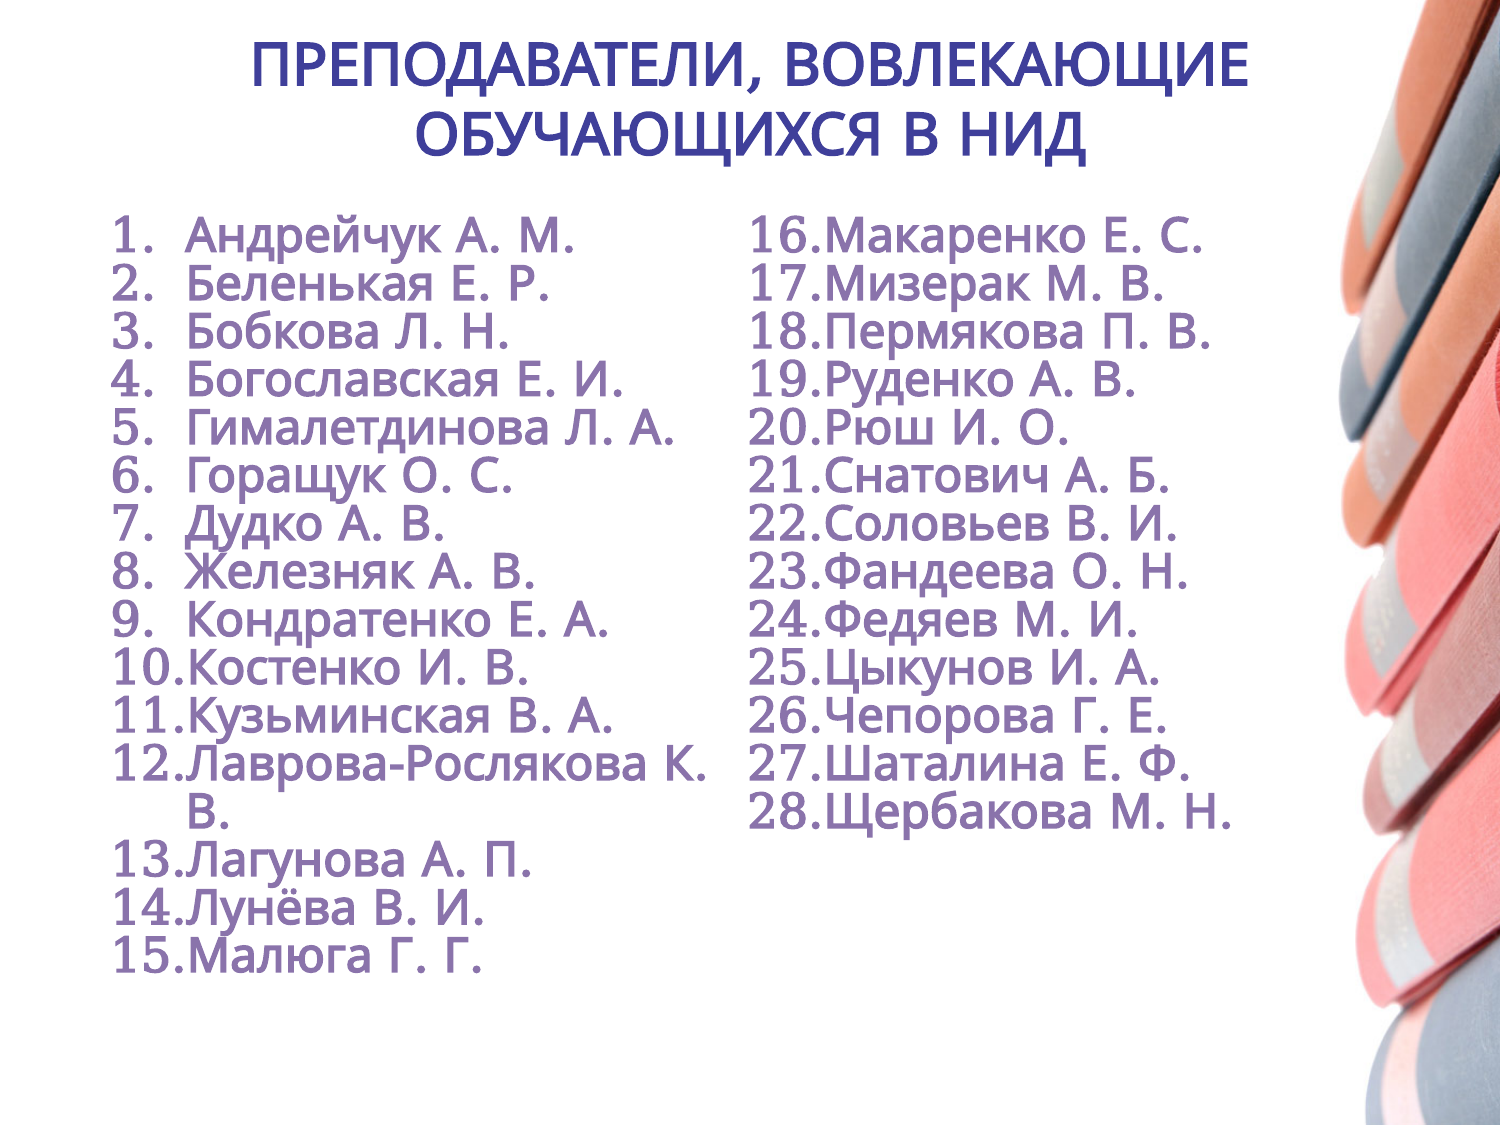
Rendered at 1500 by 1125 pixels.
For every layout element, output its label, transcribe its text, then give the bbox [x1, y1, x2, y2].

table_header Макаренко Е. С. Мизерак М. В. Пермякова П. В. Руденко А. В. Рюш И. О. Снатович А. Б. Соловьев В. И. Фандеева О. Н. Федяев М. И. Цыкунов И. А. Чепорова Г. Е. Шаталина Е. Ф. Щербакова М. Н. [733, 207, 1370, 1125]
table_header Андрейчук А. М. Беленькая Е. Р. Бобкова Л. Н. Богославская Е. И. Гималетдинова Л. А. Горащук О. С. Дудко А. В. Железняк А. В. Кондратенко Е. А. Костенко И. В. Кузьминская В. А. Лаврова-Рослякова К. В. Лагунова А. П. Лунёва В. И. Малюга Г. Г. [96, 207, 733, 1125]
text_box ПРЕПОДАВАТЕЛИ, ВОВЛЕКАЮЩИЕ ОБУЧАЮЩИХСЯ В НИД [74, 19, 1425, 207]
picture [0, 0, 1500, 1125]
